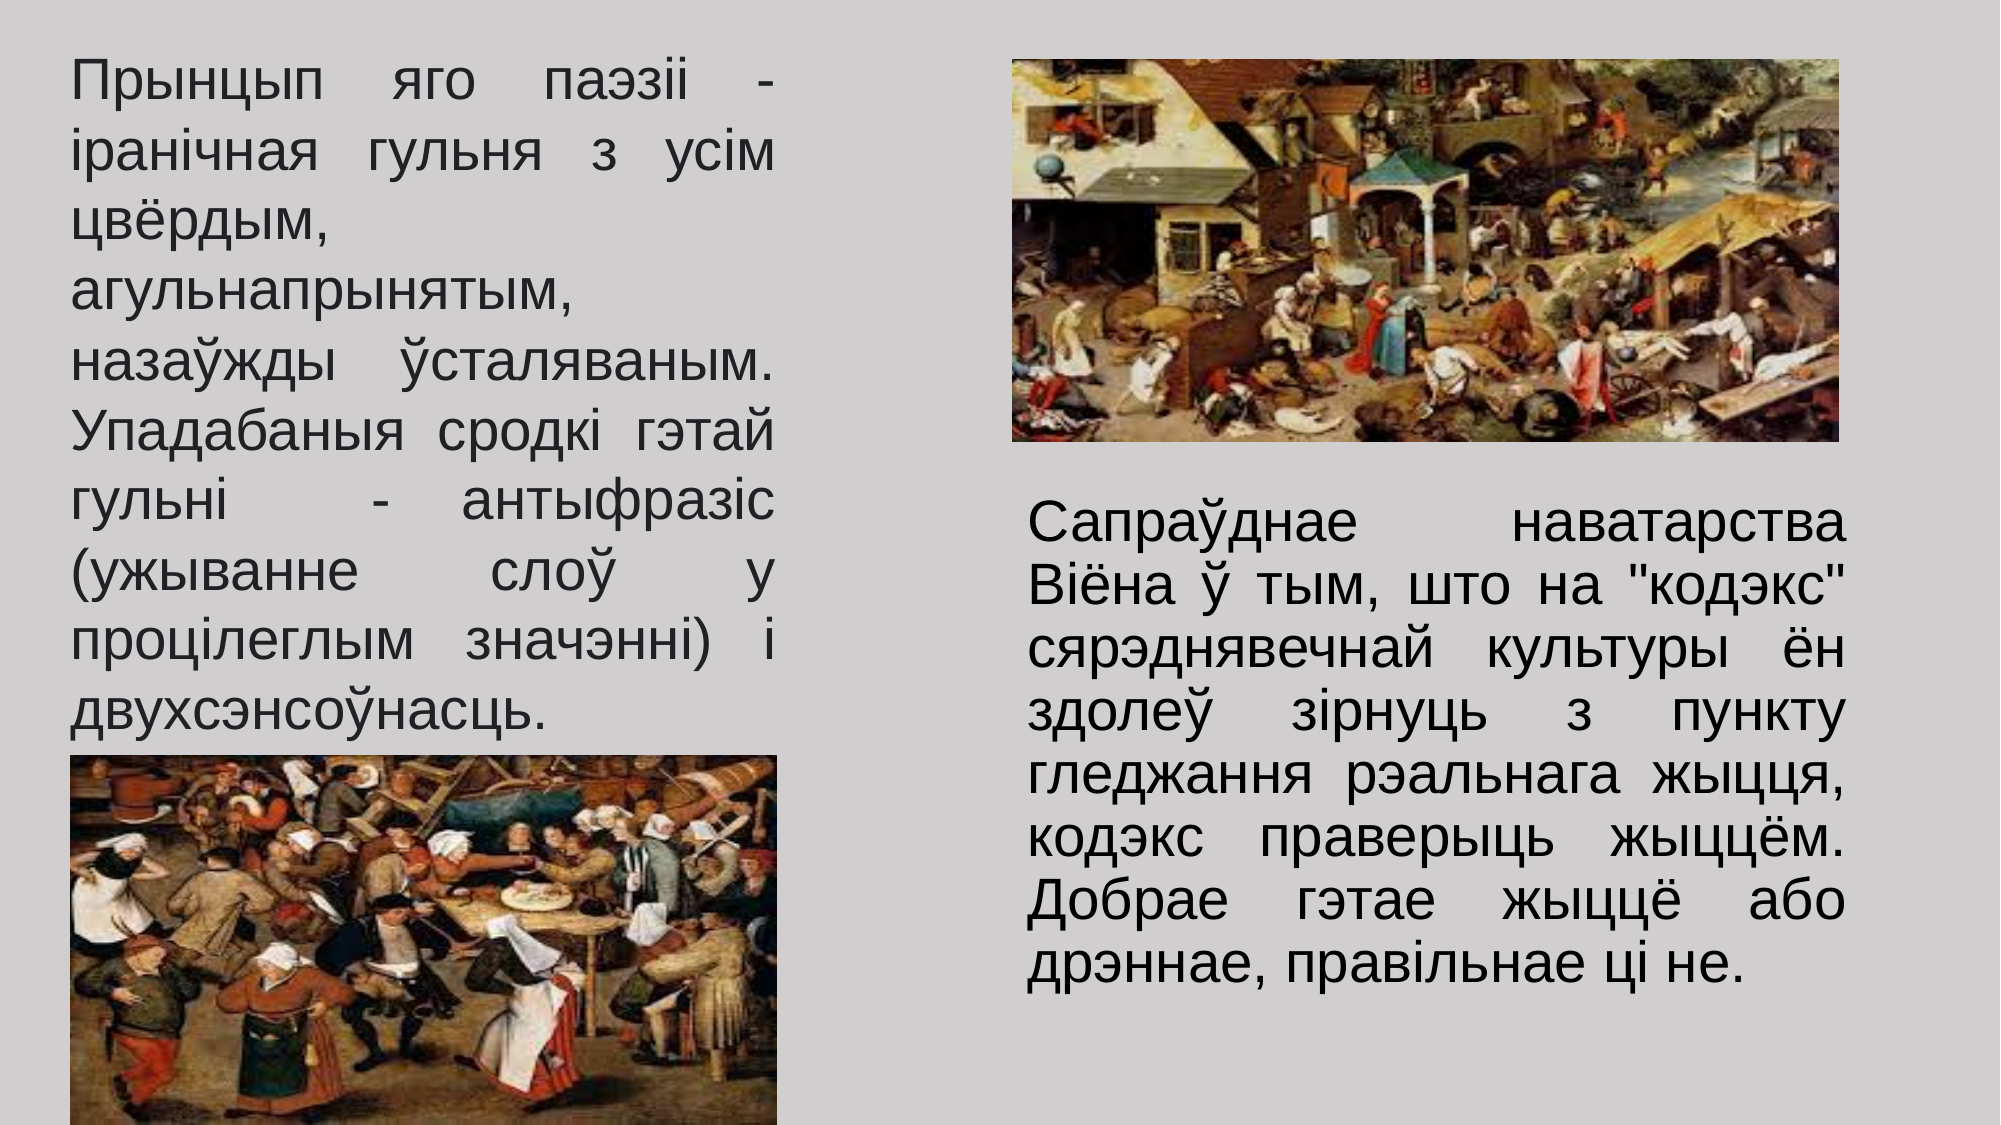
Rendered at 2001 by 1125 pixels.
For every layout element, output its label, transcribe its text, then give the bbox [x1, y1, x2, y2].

picture [70, 755, 777, 1125]
list Сапраўднае наватарства Віёна ў тым, што на "кодэкс" сярэднявечнай культуры ён здолеў зірнуць з пункту гледжання рэальнага жыцця, кодэкс праверыць жыццём. Добрае гэтае жыццё або дрэннае, правільнае ці не. [1012, 484, 1863, 1014]
list Прынцып яго паэзіі - іранічная гульня з усім цвёрдым, агульнапрынятым, назаўжды ўсталяваным. Упадабаныя сродкі гэтай гульні - антыфразіс (ужыванне слоў у процілеглым значэнні) і двухсэнсоўнасць. [70, 44, 777, 755]
picture [1012, 59, 1839, 442]
